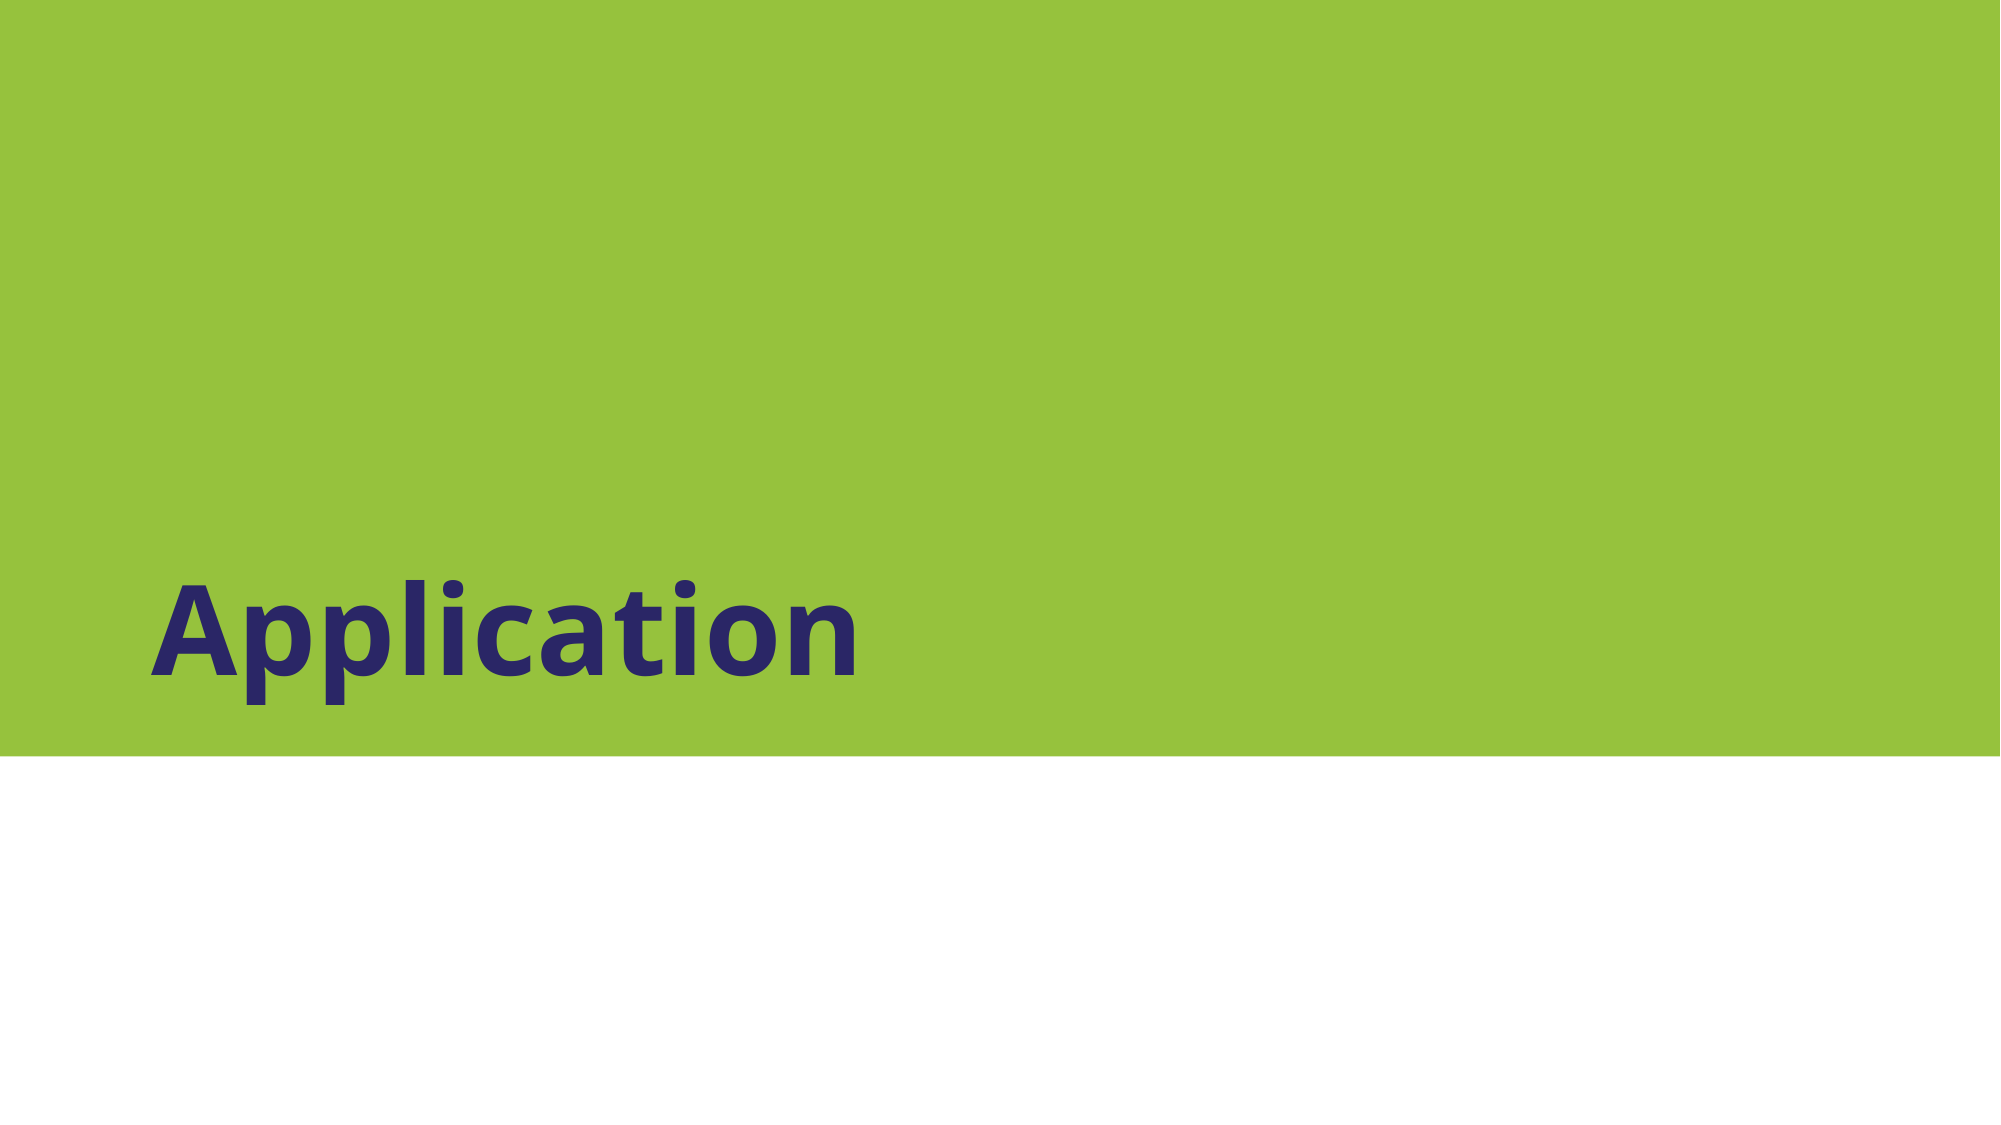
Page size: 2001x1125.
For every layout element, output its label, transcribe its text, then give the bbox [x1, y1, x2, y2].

title Application [136, 246, 1862, 714]
